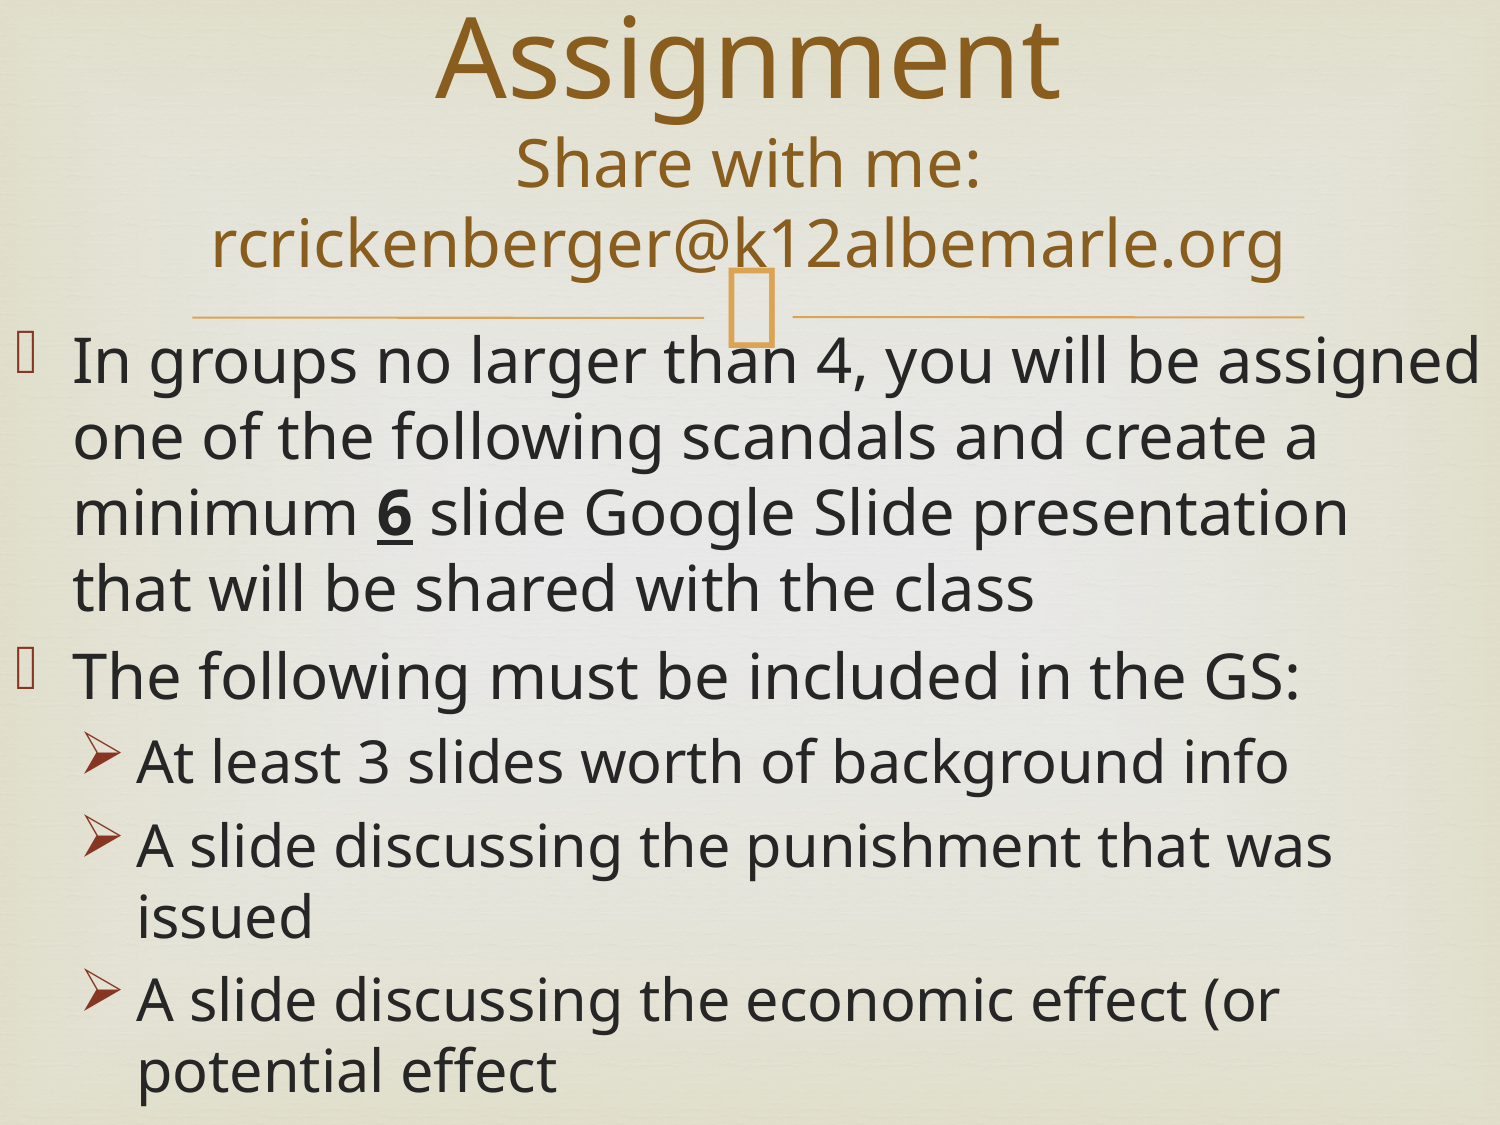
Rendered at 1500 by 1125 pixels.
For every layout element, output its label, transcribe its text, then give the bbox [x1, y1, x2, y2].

title Assignment Share with me: rcrickenberger@k12albemarle.org [112, 0, 1386, 267]
list In groups no larger than 4, you will be assigned one of the following scandals and create a minimum 6 slide Google Slide presentation that will be shared with the class The following must be included in the GS: At least 3 slides worth of background info A slide discussing the punishment that was issued A slide discussing the economic effect (or potential effect [0, 312, 1500, 1125]
